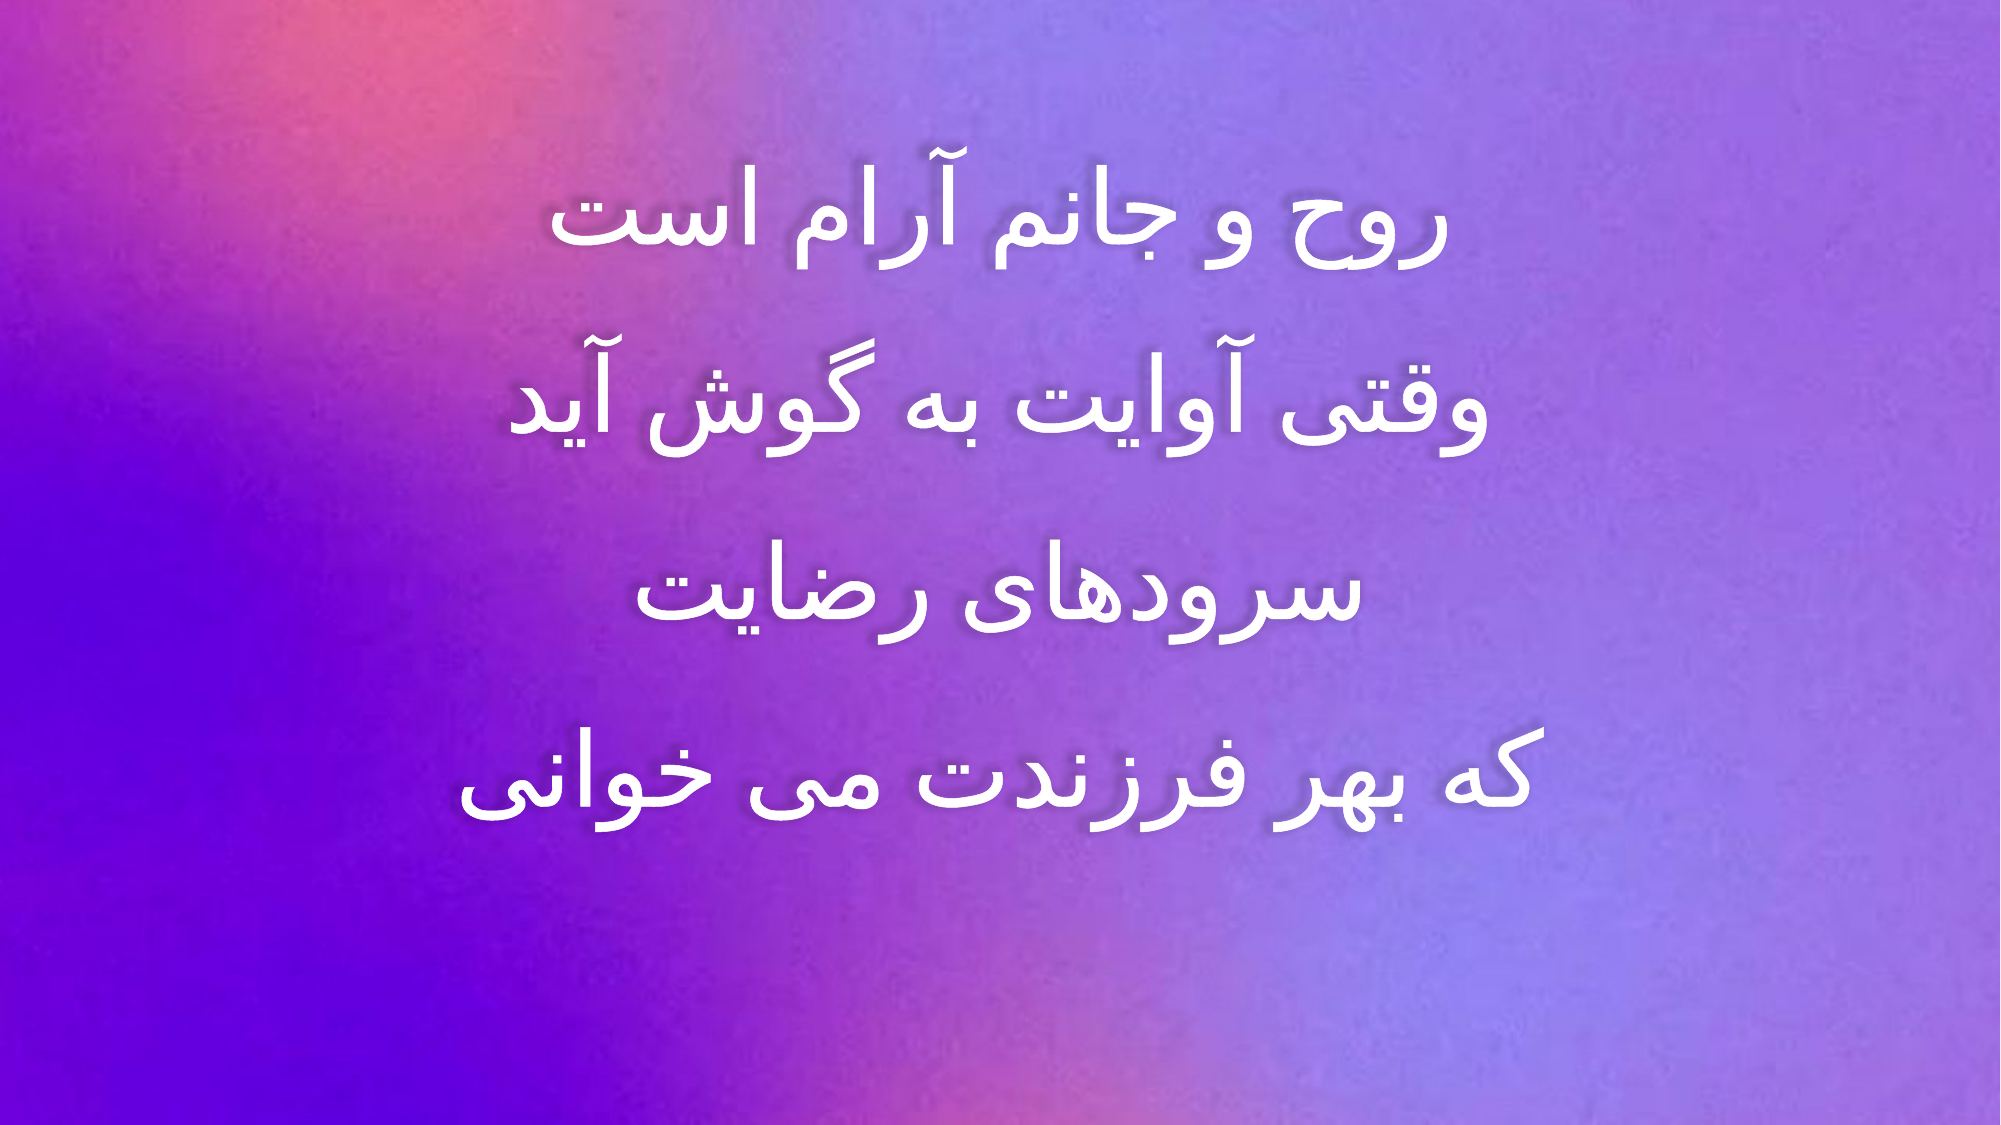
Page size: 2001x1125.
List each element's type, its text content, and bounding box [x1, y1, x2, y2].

text_box روح و جانم آرام است وقتی آوایت به گوش آید سرودهای رضایت که بهر فرزندت می خوانی [0, 0, 2000, 1125]
